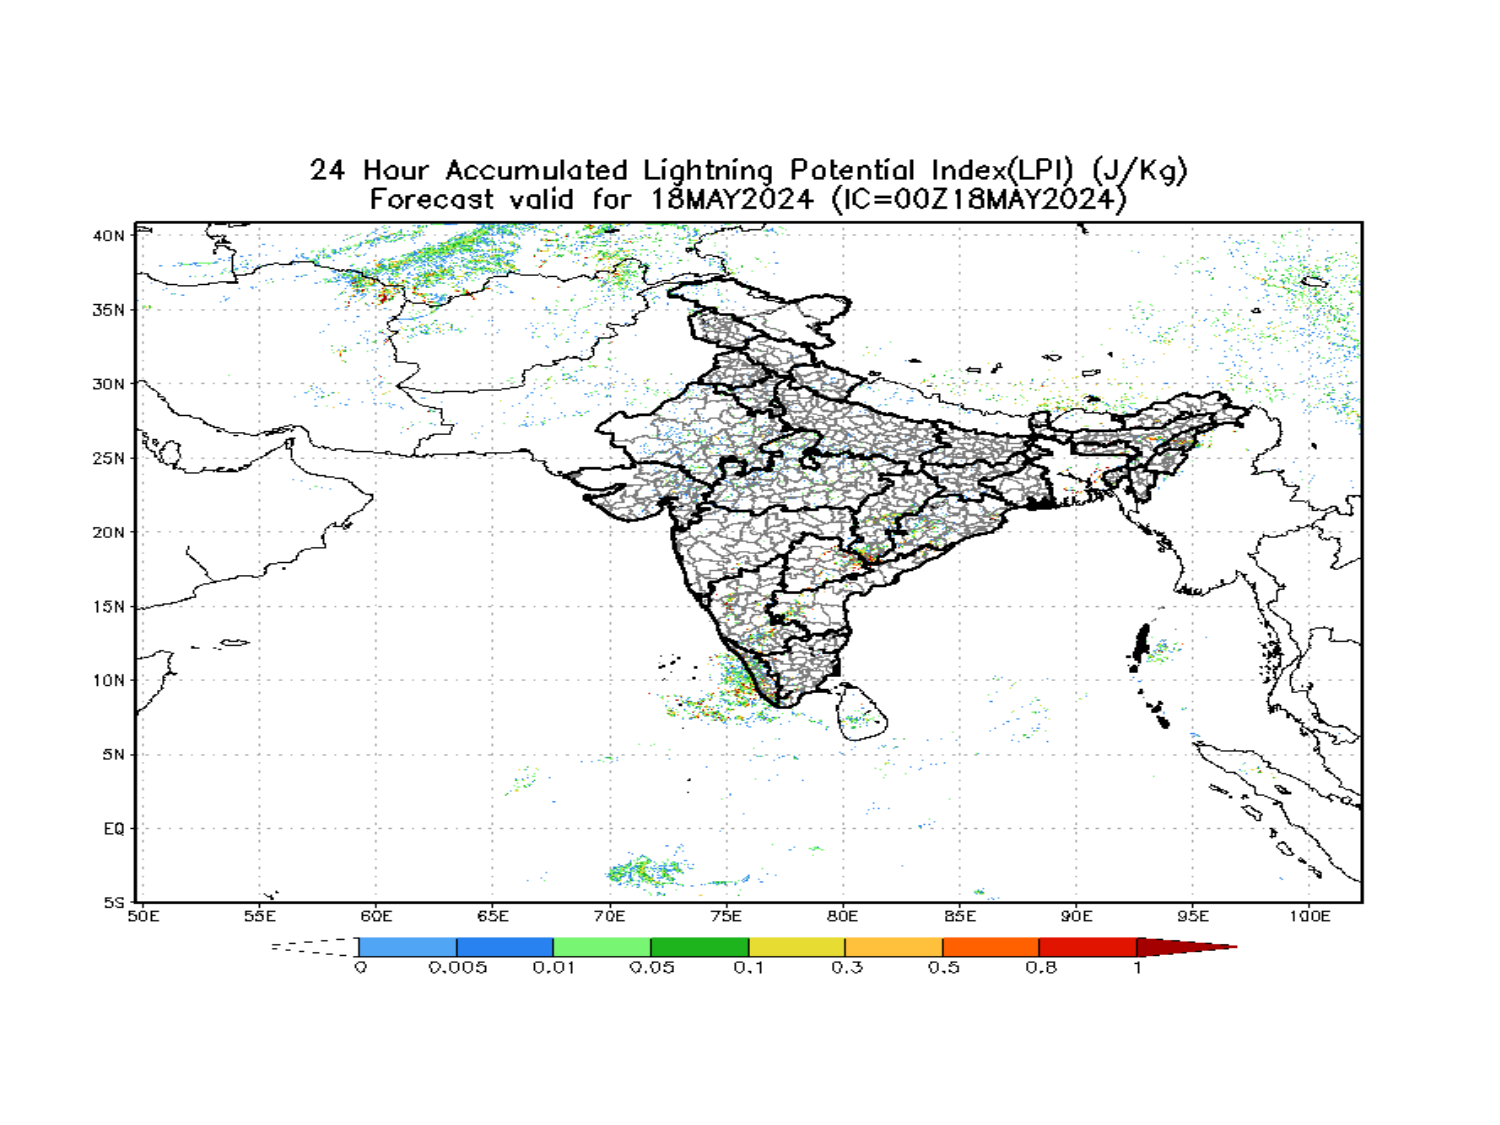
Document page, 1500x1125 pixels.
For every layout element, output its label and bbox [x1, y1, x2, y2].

picture [74, 149, 1426, 976]
